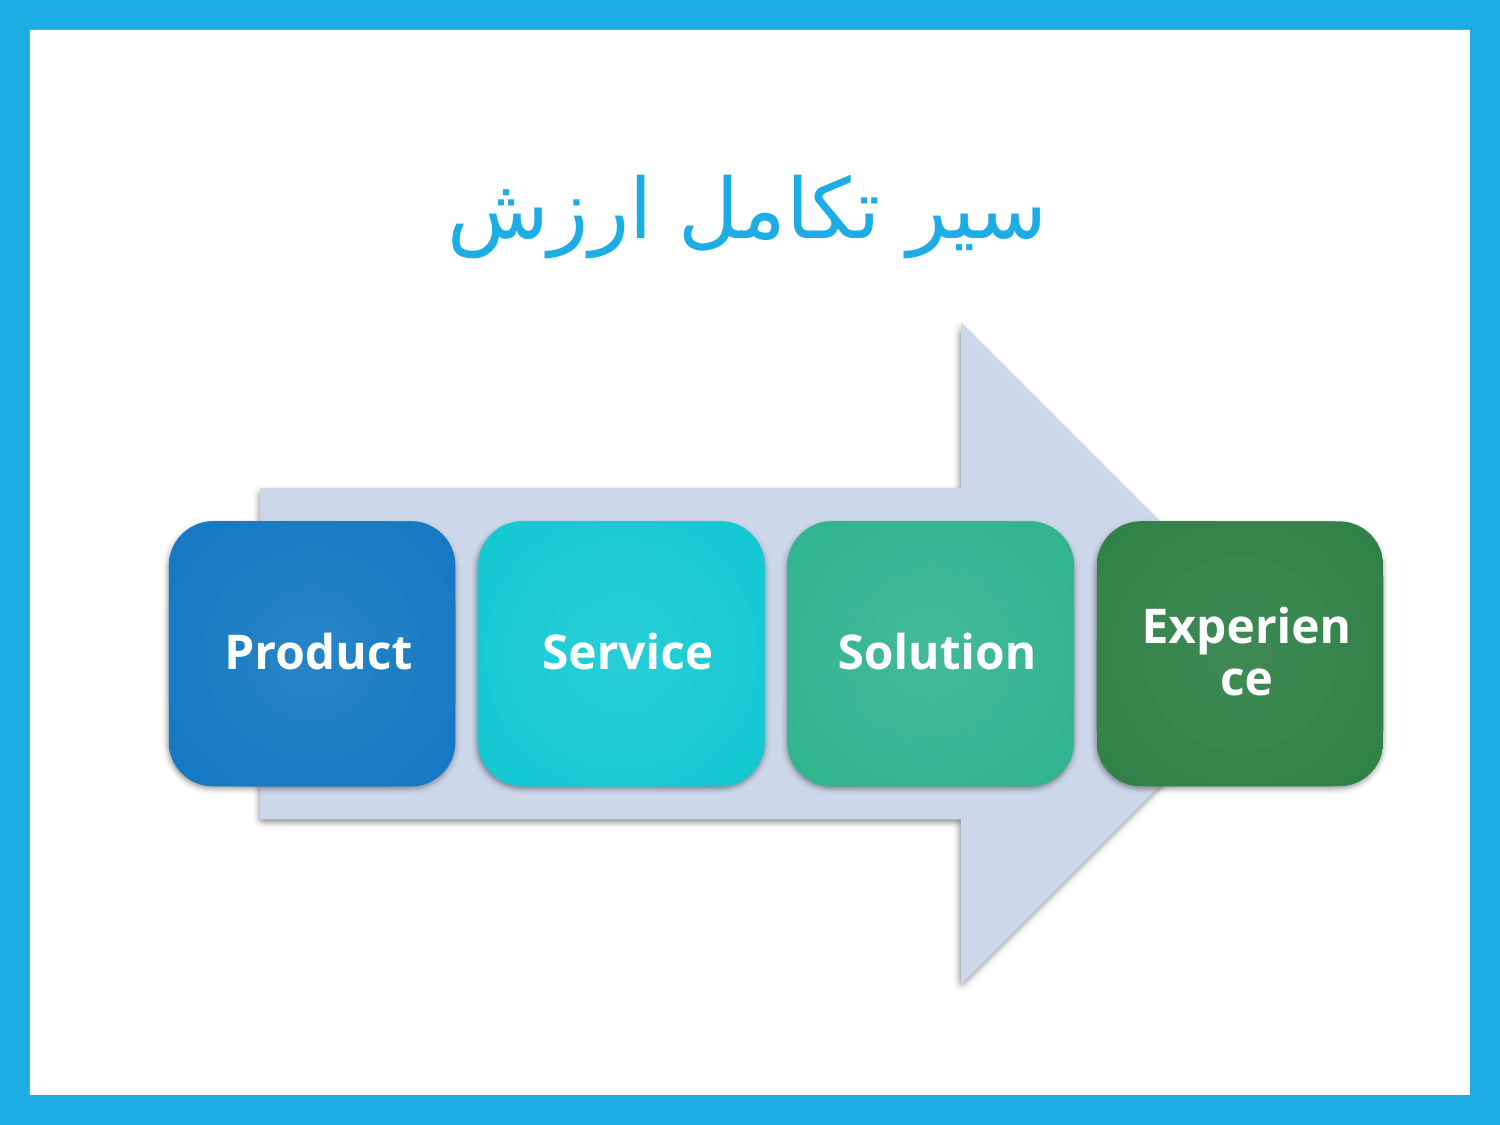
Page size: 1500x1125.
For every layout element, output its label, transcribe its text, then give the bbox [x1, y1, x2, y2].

title سیر تکامل ارزش [140, 99, 1356, 323]
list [168, 322, 1384, 986]
